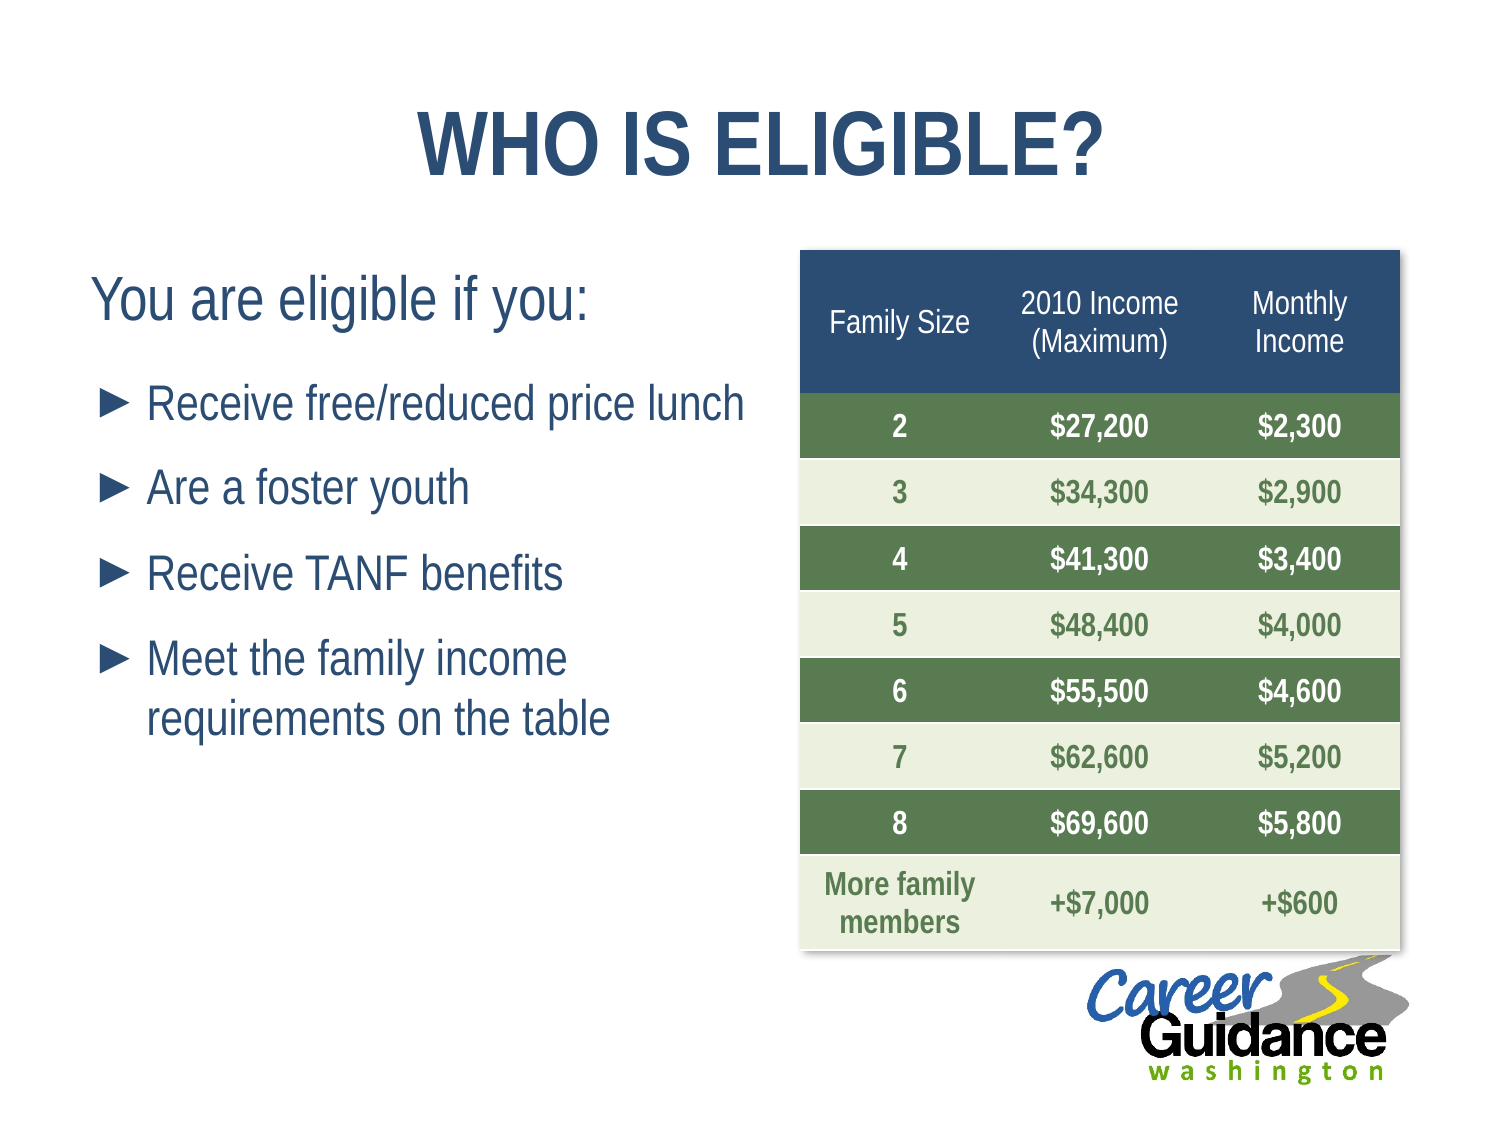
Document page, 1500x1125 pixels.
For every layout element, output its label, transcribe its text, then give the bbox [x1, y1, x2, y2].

table_cell 8 [800, 790, 1000, 854]
table_cell 7 [800, 724, 1000, 788]
table_header Family Size [800, 250, 1000, 393]
table_cell 3 [800, 460, 1000, 524]
table_header 2010 Income (Maximum) [1000, 250, 1200, 393]
table_cell $55,500 [1000, 658, 1200, 722]
table_cell +$7,000 [1000, 856, 1200, 949]
table_cell $5,800 [1200, 790, 1400, 854]
table_cell $3,400 [1200, 526, 1400, 590]
table_cell $62,600 [1000, 724, 1200, 788]
table_cell 6 [800, 658, 1000, 722]
table_header Monthly Income [1200, 250, 1400, 393]
table_cell $41,300 [1000, 526, 1200, 590]
table_cell 2 [800, 393, 1000, 458]
table_cell $2,300 [1200, 393, 1400, 458]
picture [1074, 949, 1425, 1087]
table_cell $4,600 [1200, 658, 1400, 722]
table_cell 4 [800, 526, 1000, 590]
table_cell More family members [800, 856, 1000, 949]
table_cell $48,400 [1000, 592, 1200, 656]
table_cell +$600 [1200, 856, 1400, 949]
table_cell $27,200 [1000, 393, 1200, 458]
table_cell $2,900 [1200, 460, 1400, 524]
table_cell $69,600 [1000, 790, 1200, 854]
table_cell $34,300 [1000, 460, 1200, 524]
table_cell 5 [800, 592, 1000, 656]
title WHO IS ELIGIBLE? [75, 45, 1450, 233]
list You are eligible if you: Receive free/reduced price lunch Are a foster youth Receive TANF benefits Meet the family income requirements on the table [75, 249, 763, 993]
table_cell $4,000 [1200, 592, 1400, 656]
table_cell $5,200 [1200, 724, 1400, 788]
